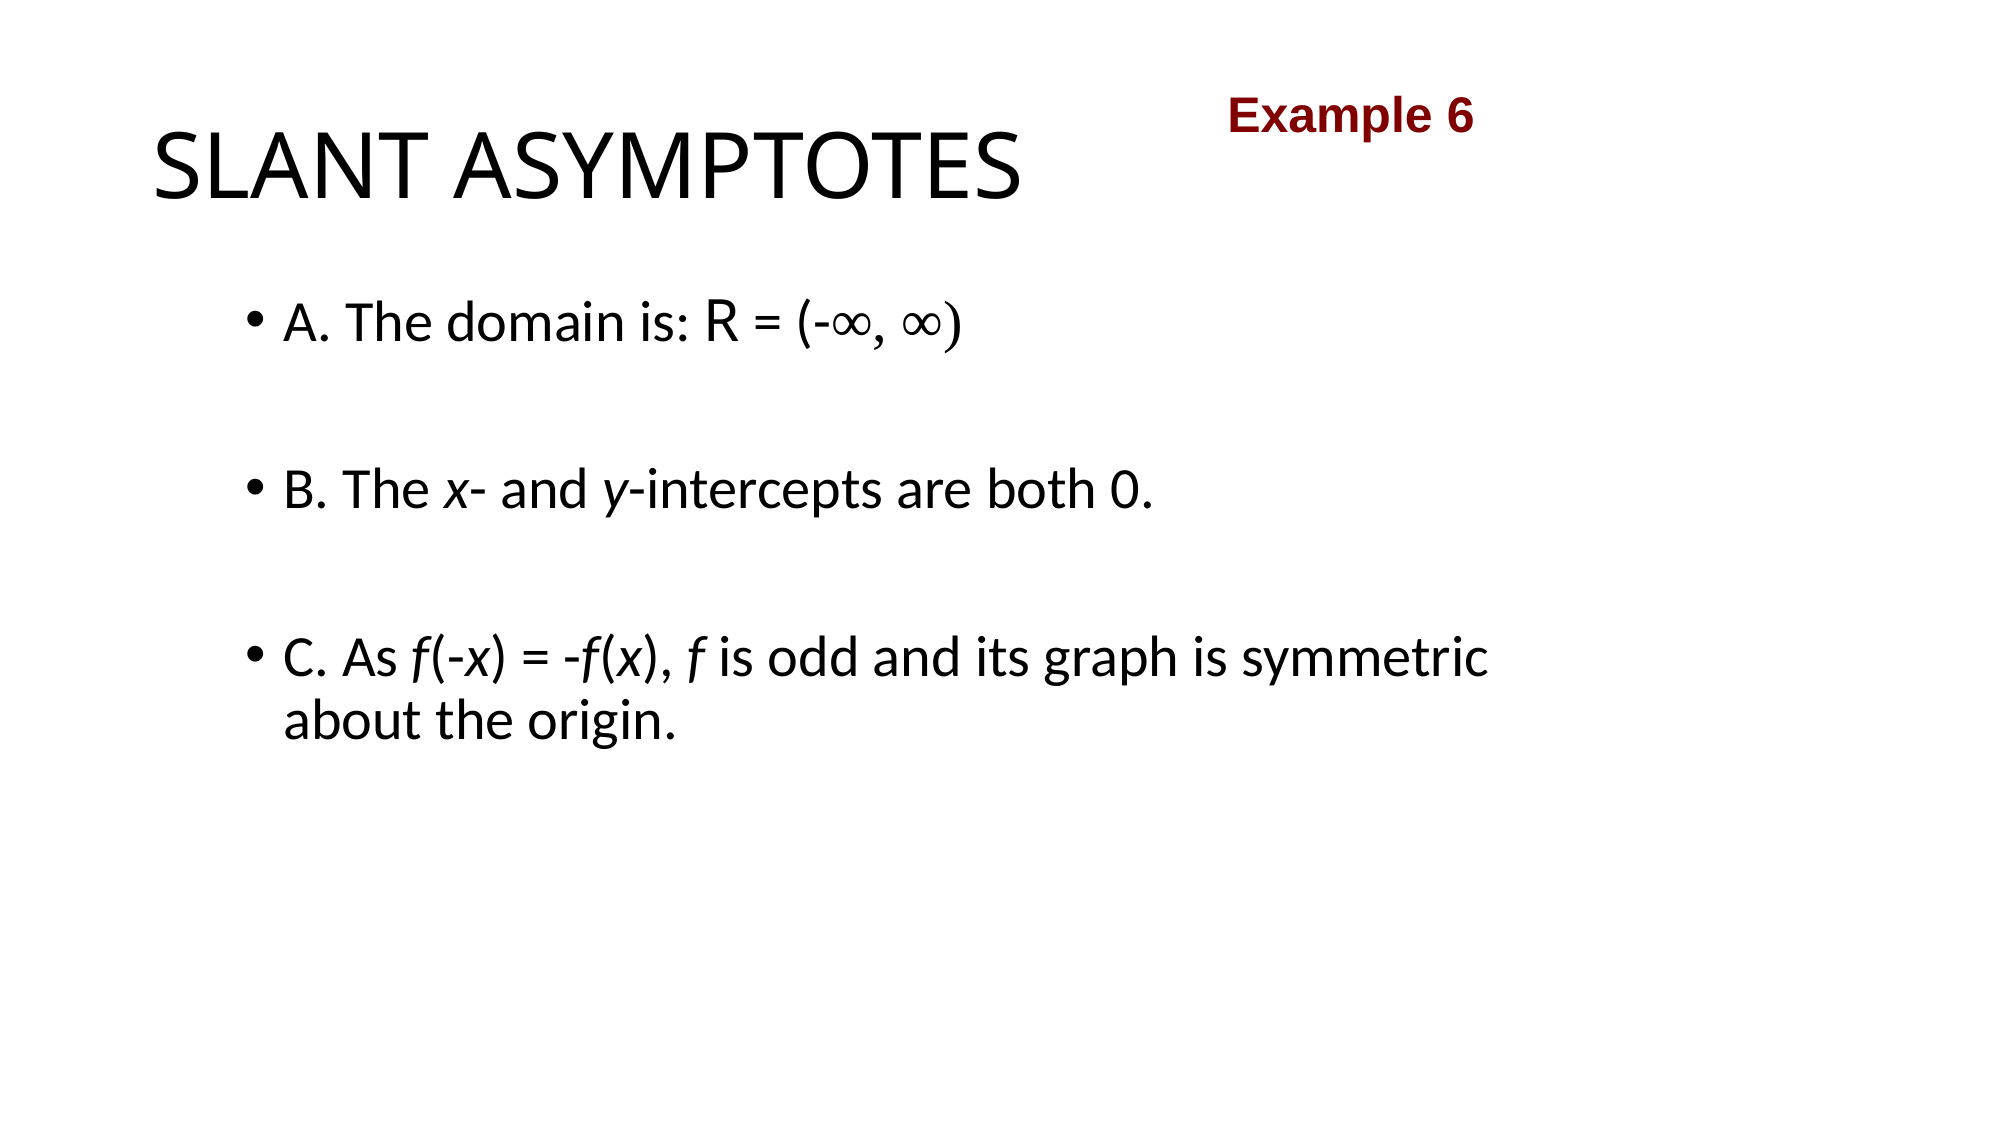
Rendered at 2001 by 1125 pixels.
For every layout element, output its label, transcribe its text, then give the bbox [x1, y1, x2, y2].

title SLANT ASYMPTOTES [137, 59, 1863, 278]
text_box Example 6 [1212, 74, 1750, 150]
list A. The domain is: R = (-∞, ∞) B. The x- and y-intercepts are both 0. C. As f(-x) = -f(x), f is odd and its graph is symmetric about the origin. [230, 283, 1637, 820]
